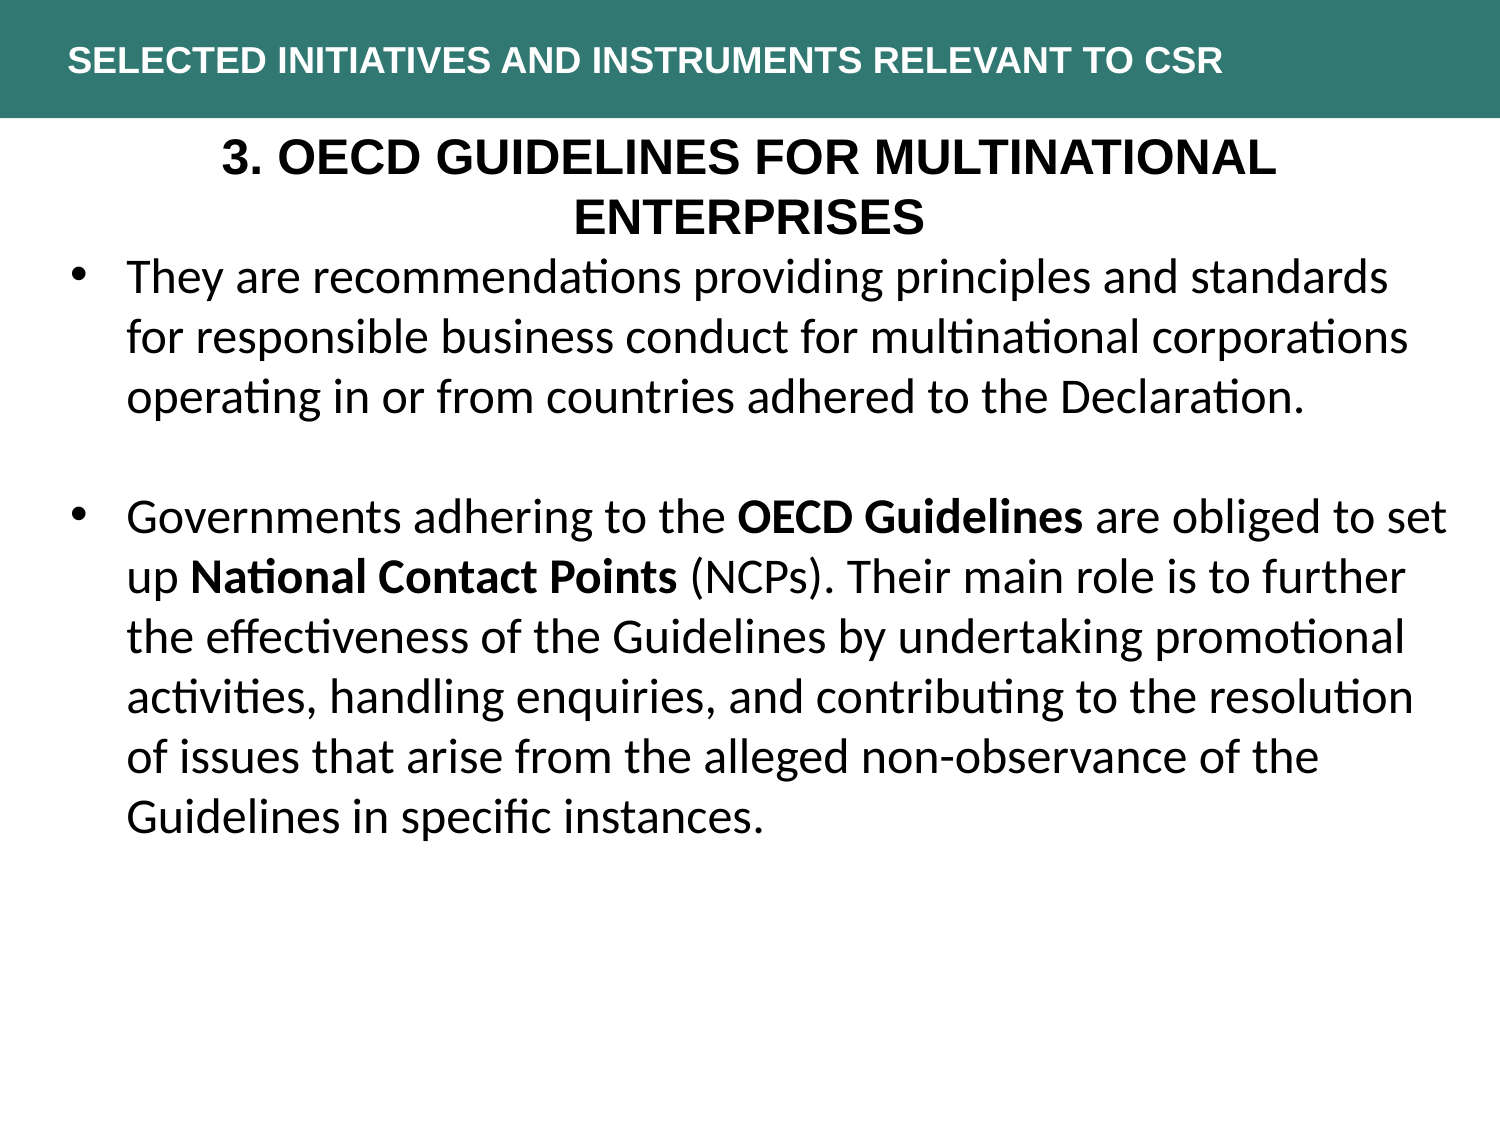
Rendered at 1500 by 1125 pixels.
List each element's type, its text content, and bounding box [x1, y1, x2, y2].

text_box 3. OECD Guidelines for Multinational Enterprises [55, 117, 1444, 235]
text_box Selected Initiatives and Instruments Relevant to CSR [0, 0, 1500, 120]
text_box They are recommendations providing principles and standards for responsible business conduct for multinational corporations operating in or from countries adhered to the Declaration. Governments adhering to the OECD Guidelines are obliged to set up National Contact Points (NCPs). Their main role is to further the effectiveness of the Guidelines by undertaking promotional activities, handling enquiries, and contributing to the resolution of issues that arise from the alleged non-observance of the Guidelines in specific instances. [55, 235, 1466, 851]
